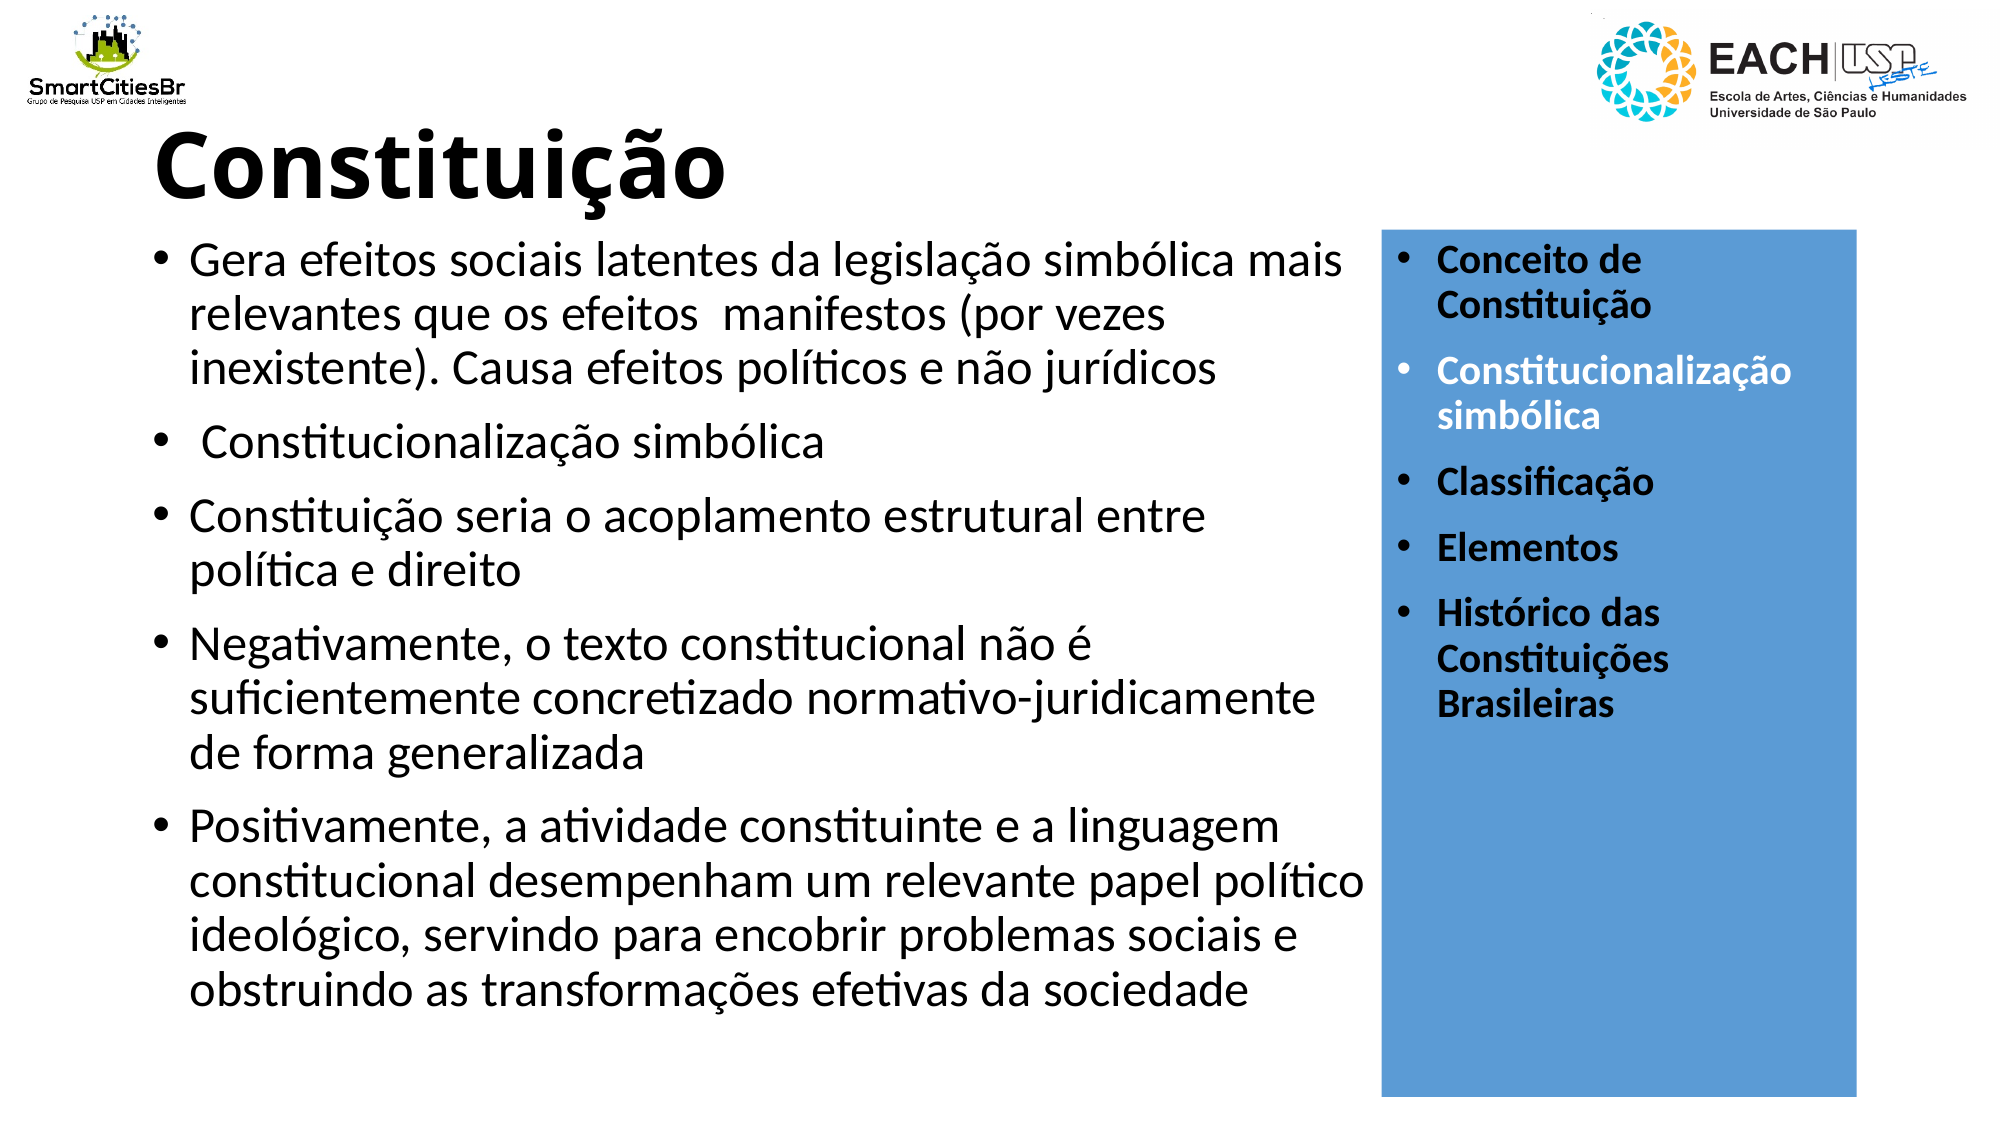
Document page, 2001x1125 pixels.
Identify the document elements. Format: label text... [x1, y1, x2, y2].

picture [1590, 9, 2000, 150]
list Conceito de Constituição Constitucionalização simbólica Classificação Elementos Histórico das Constituições Brasileiras [1381, 229, 1857, 1097]
picture [27, 15, 186, 105]
list Gera efeitos sociais latentes da legislação simbólica mais relevantes que os efeitos manifestos (por vezes inexistente). Causa efeitos políticos e não jurídicos Constitucionalização simbólica Constituição seria o acoplamento estrutural entre política e direito Negativamente, o texto constitucional não é suficientemente concretizado normativo-juridicamente de forma generalizada Positivamente, a atividade constituinte e a linguagem constitucional desempenham um relevante papel político ideológico, servindo para encobrir problemas sociais e obstruindo as transformações efetivas da sociedade [137, 224, 1382, 1110]
title Constituição [137, 59, 1863, 278]
